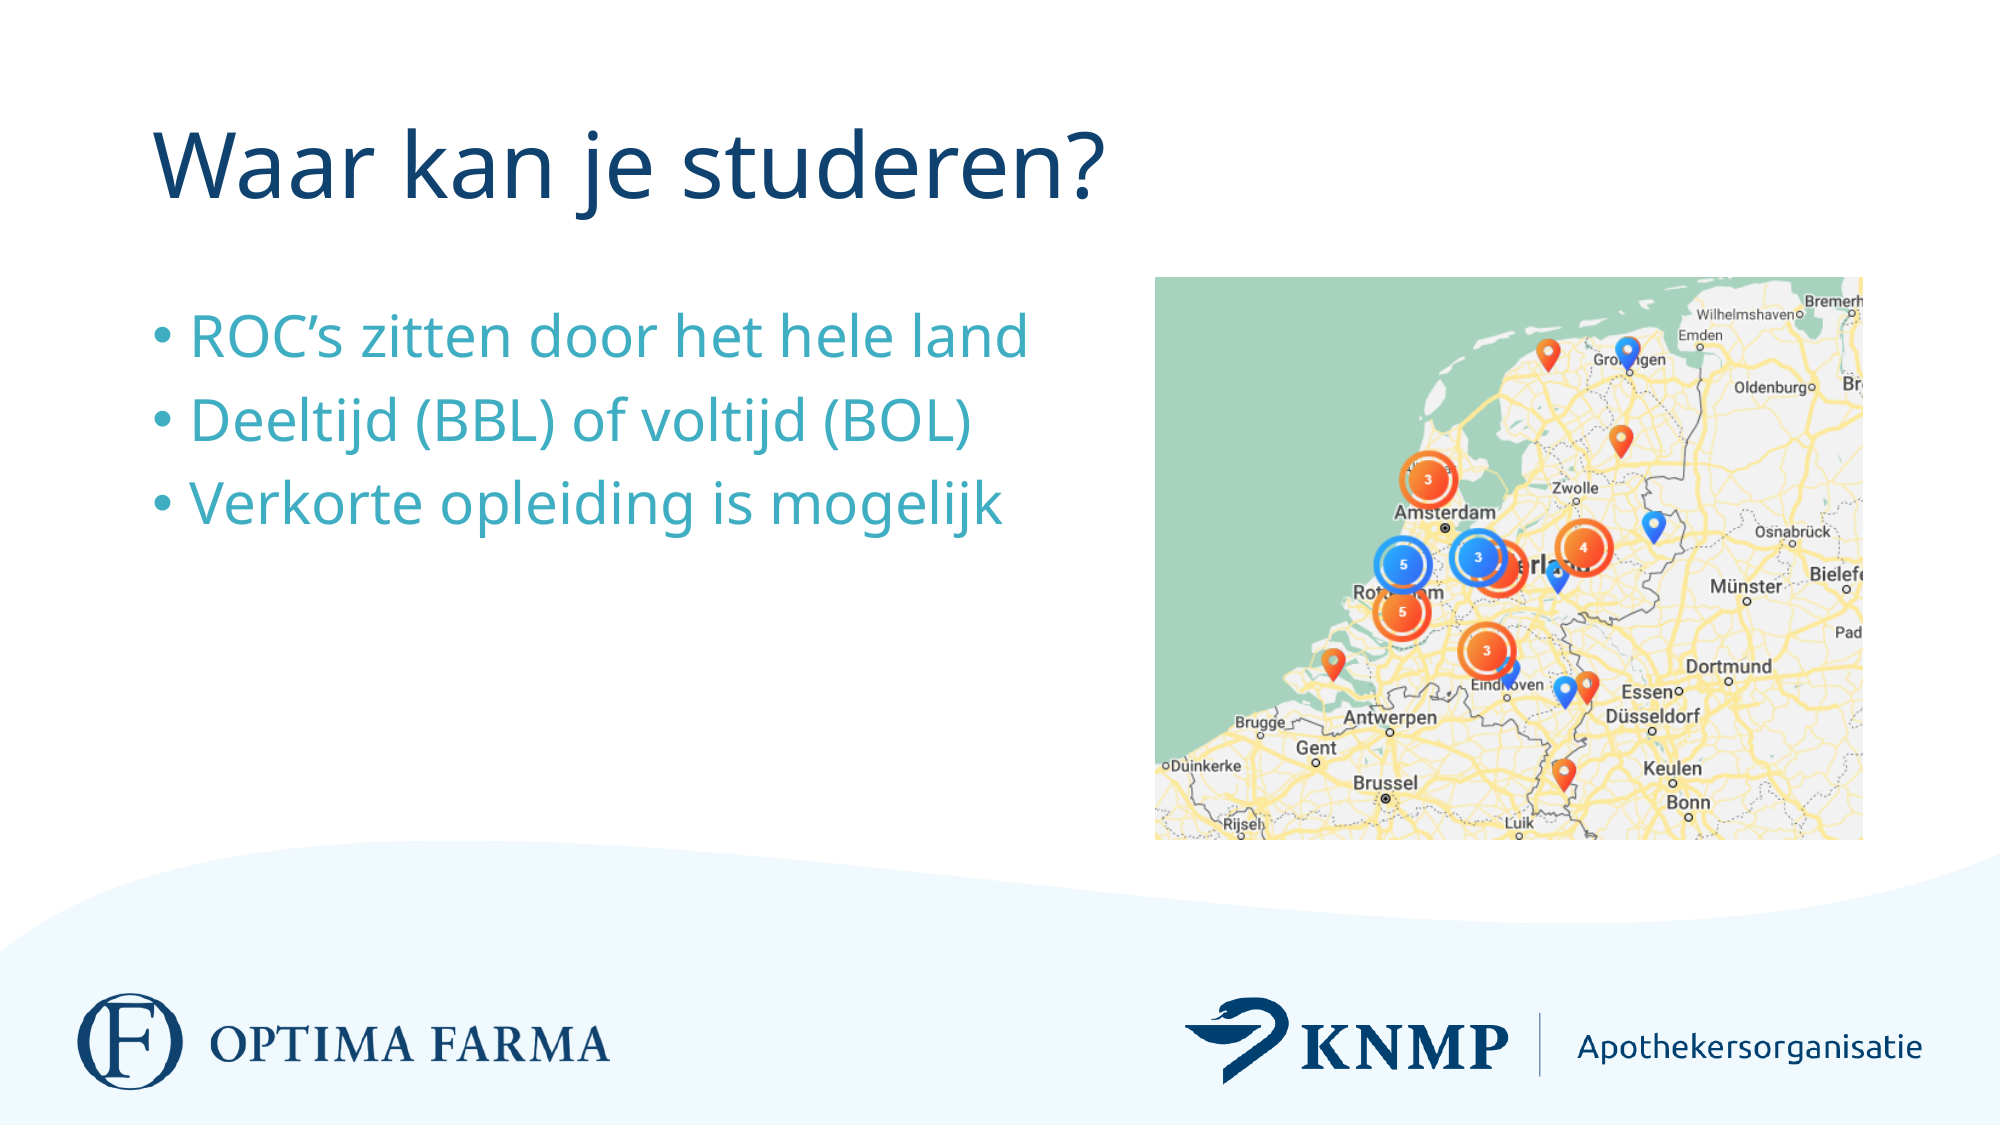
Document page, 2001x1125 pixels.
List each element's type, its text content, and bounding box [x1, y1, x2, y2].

picture [0, 277, 2000, 1125]
title Waar kan je studeren? [137, 59, 1863, 278]
list ROC’s zitten door het hele land Deeltijd (BBL) of voltijd (BOL) Verkorte opleiding is mogelijk [137, 299, 1863, 1014]
